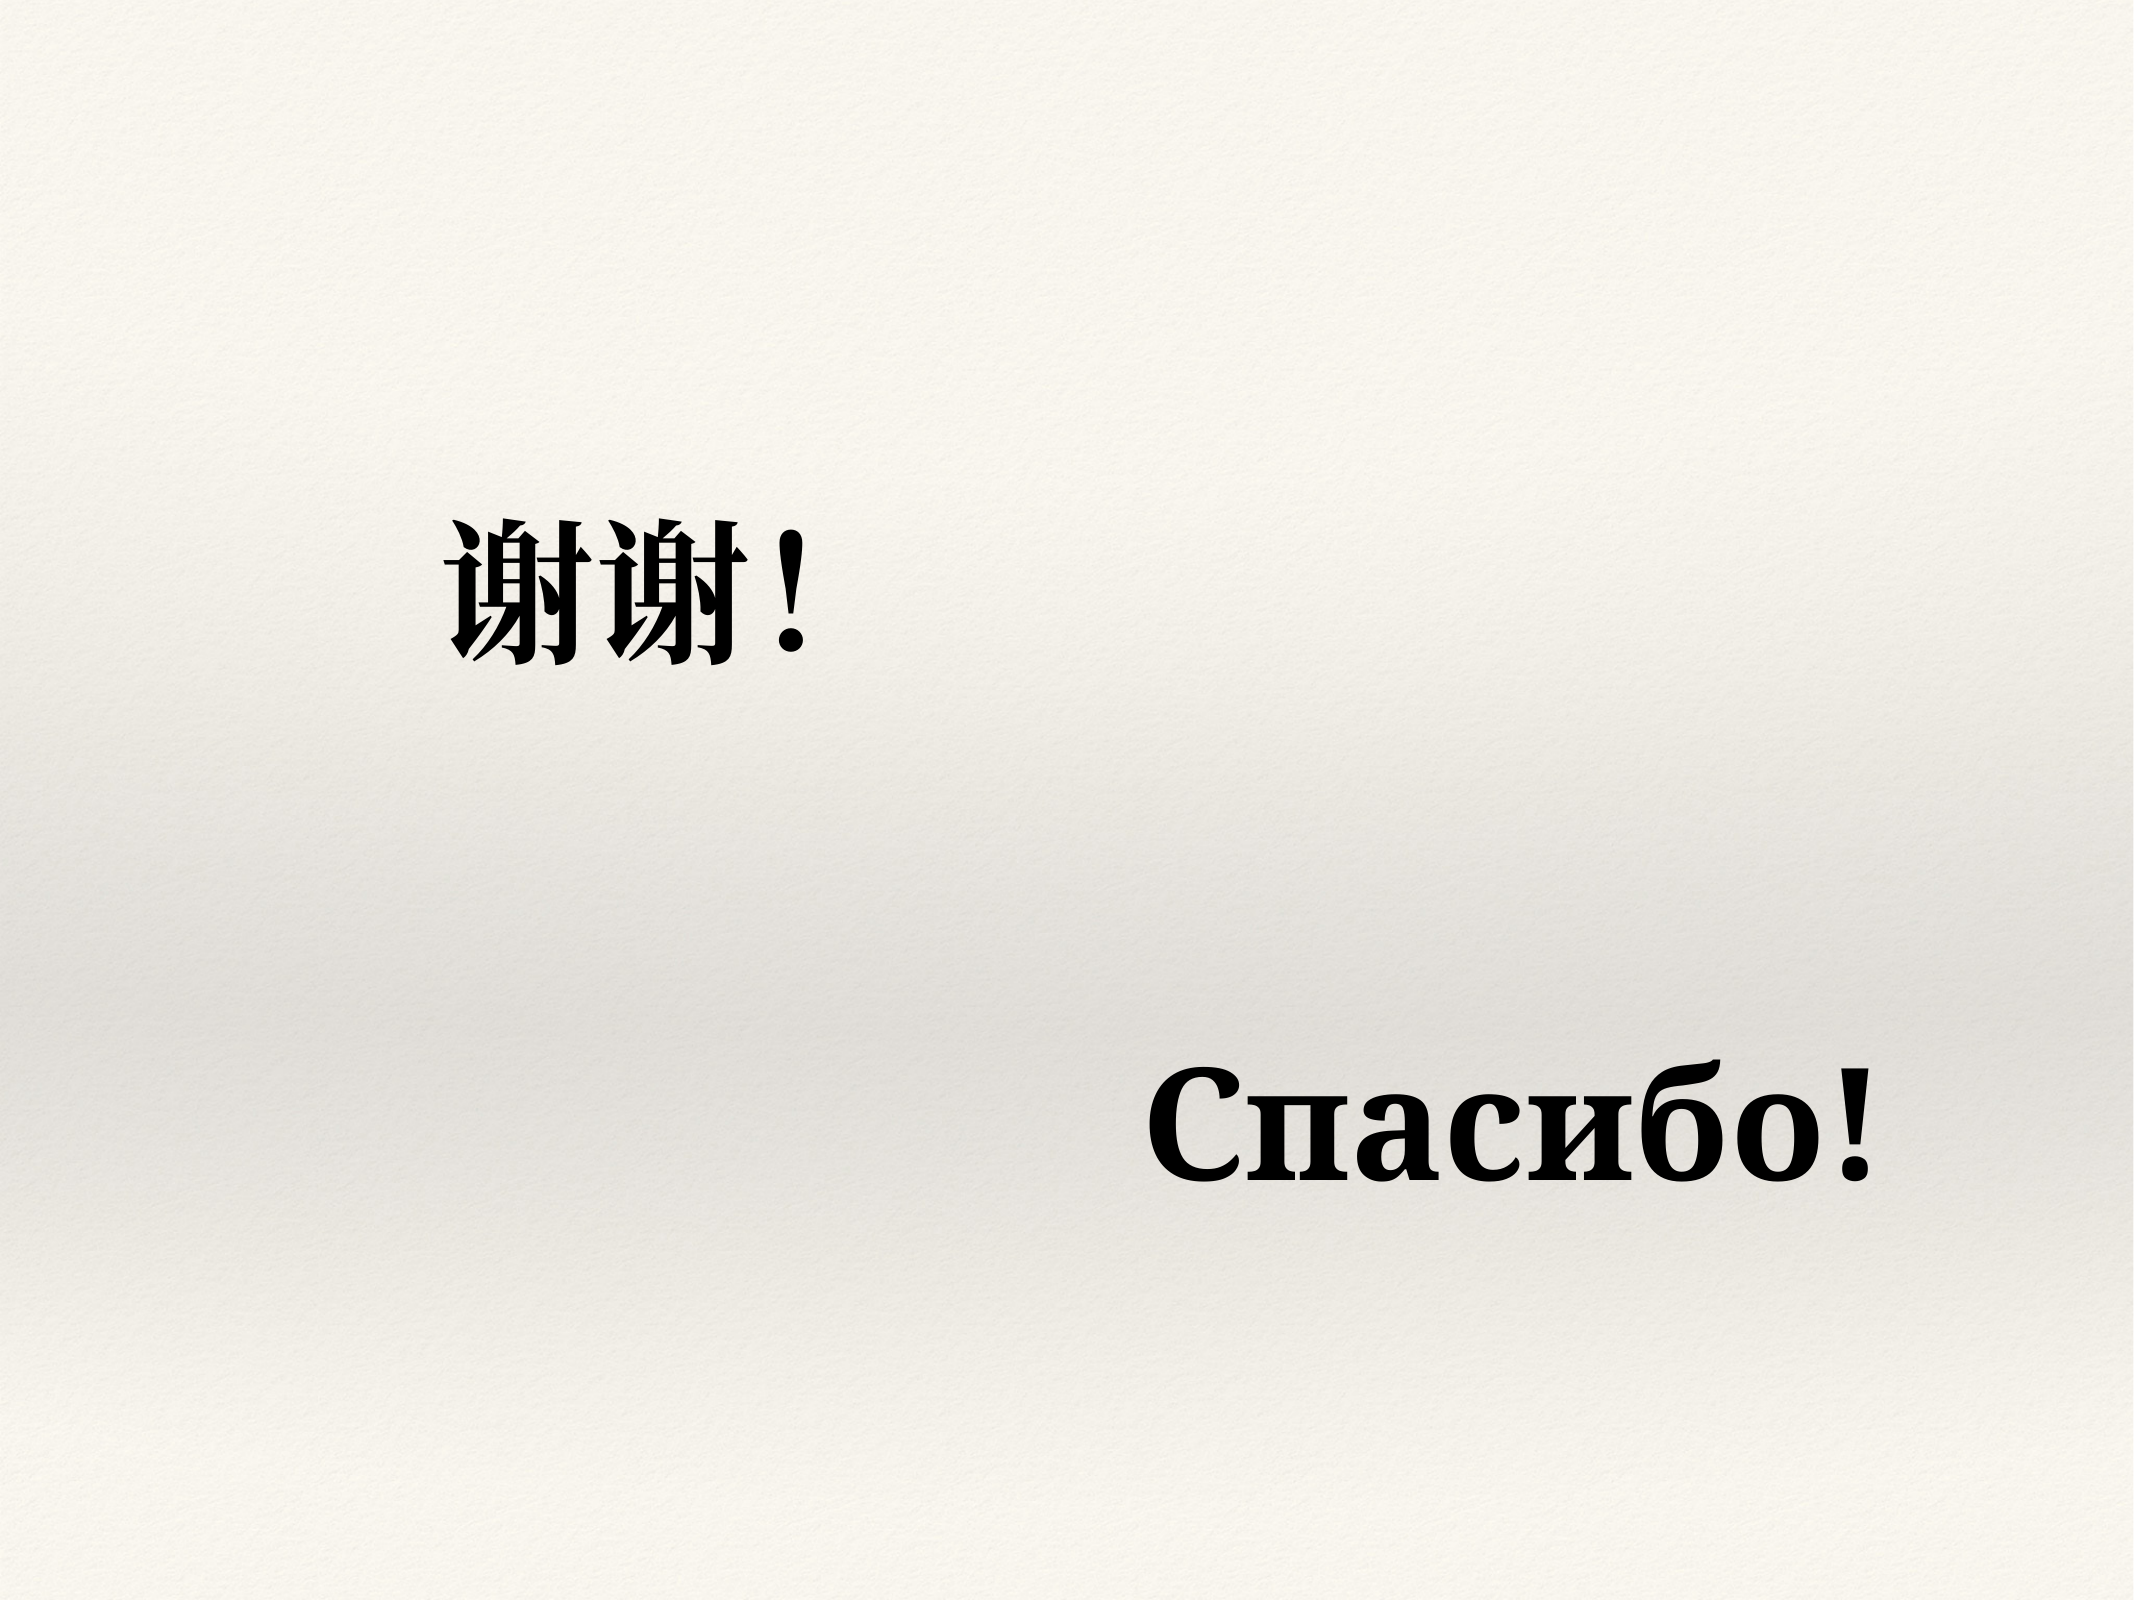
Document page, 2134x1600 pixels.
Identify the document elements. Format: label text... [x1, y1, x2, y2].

text_box Спасибо! [1133, 1015, 1895, 1220]
text_box 谢谢！ [431, 486, 917, 691]
picture [0, 0, 2134, 1600]
